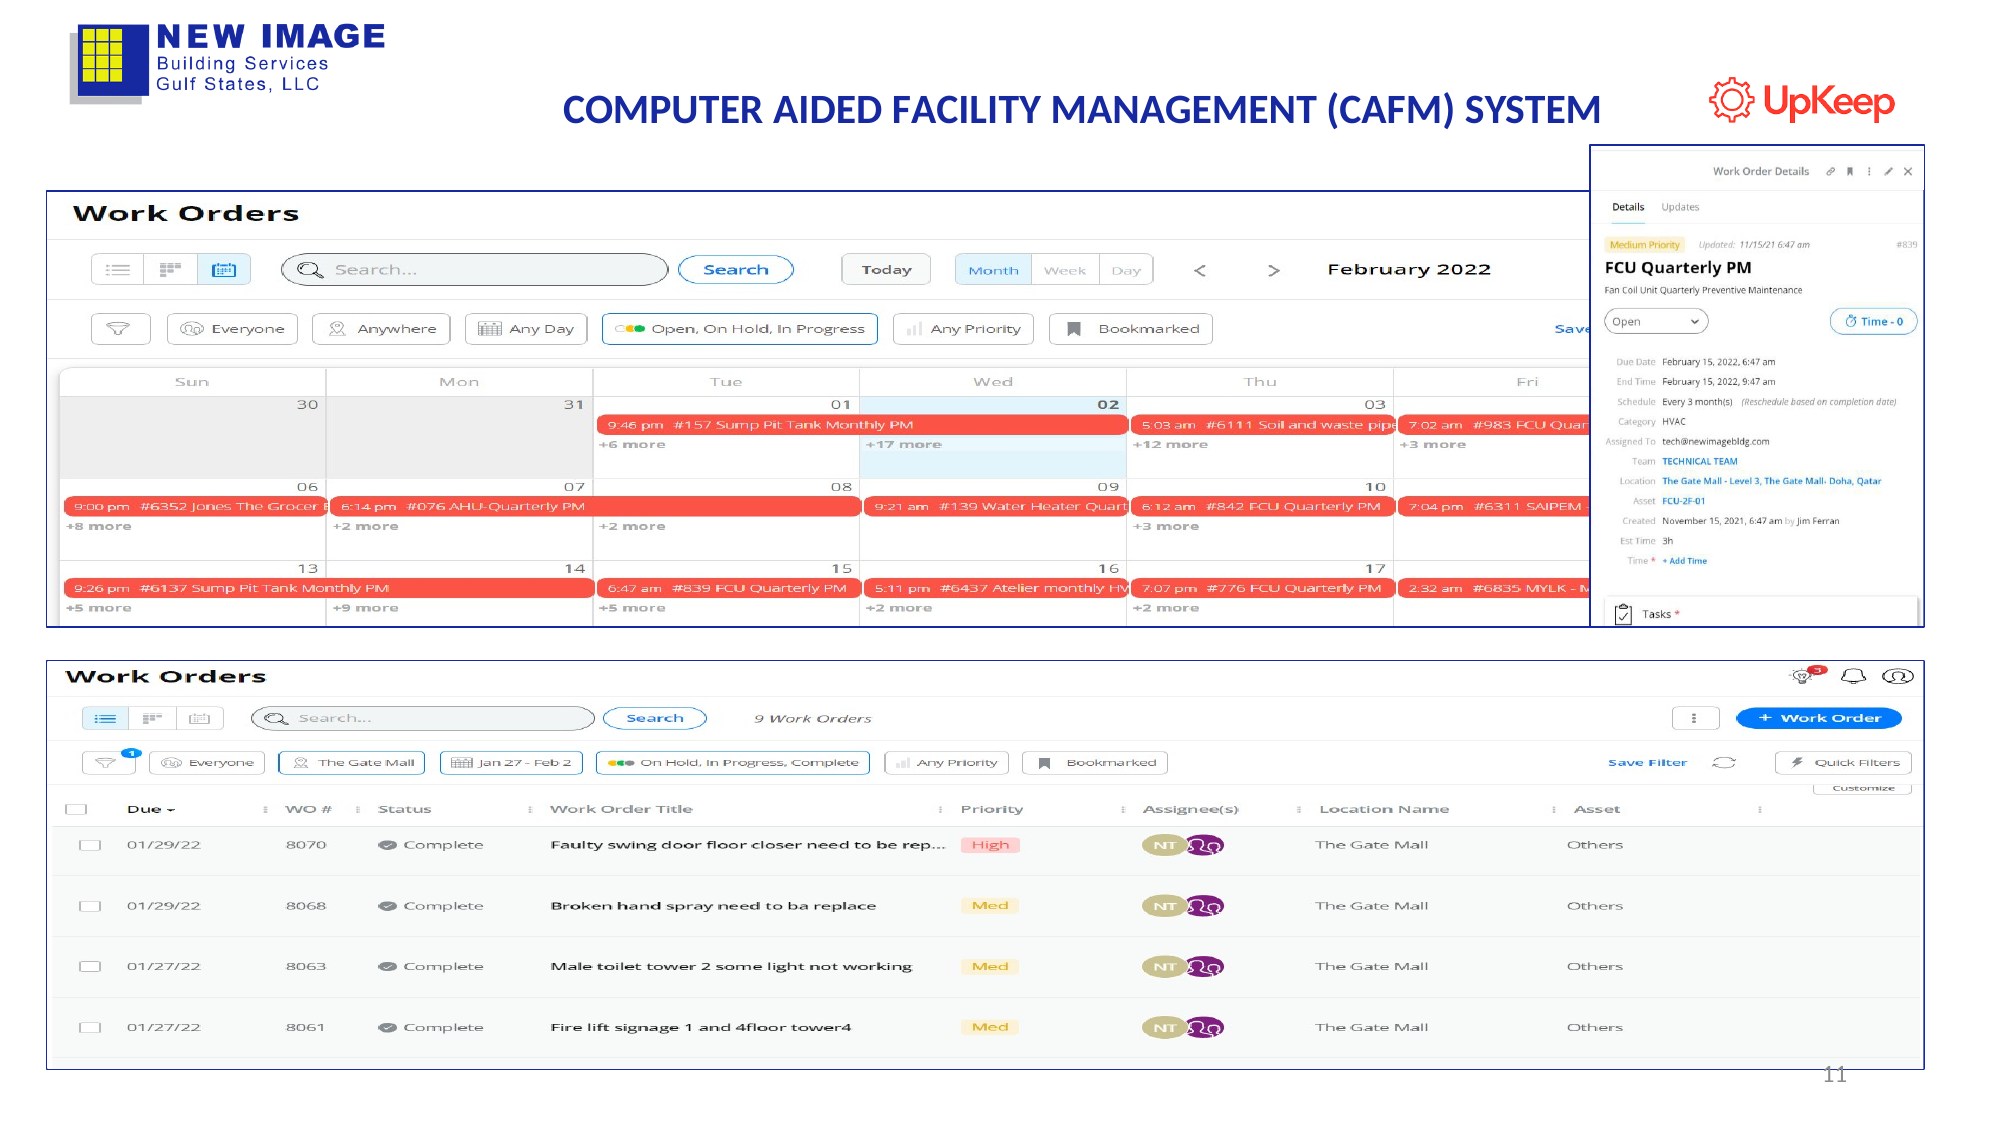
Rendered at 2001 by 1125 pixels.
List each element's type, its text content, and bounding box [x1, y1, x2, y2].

text_box [46, 191, 1590, 627]
text_box [47, 661, 1924, 1069]
text_box [1590, 144, 1925, 627]
title COMPUTER AIDED FACILITY MANAGEMENT (CAFM) SYSTEM [322, 66, 1678, 191]
text_box [61, 1, 393, 127]
text_box 11 [1412, 1042, 1863, 1103]
text_box [1680, 56, 1924, 144]
